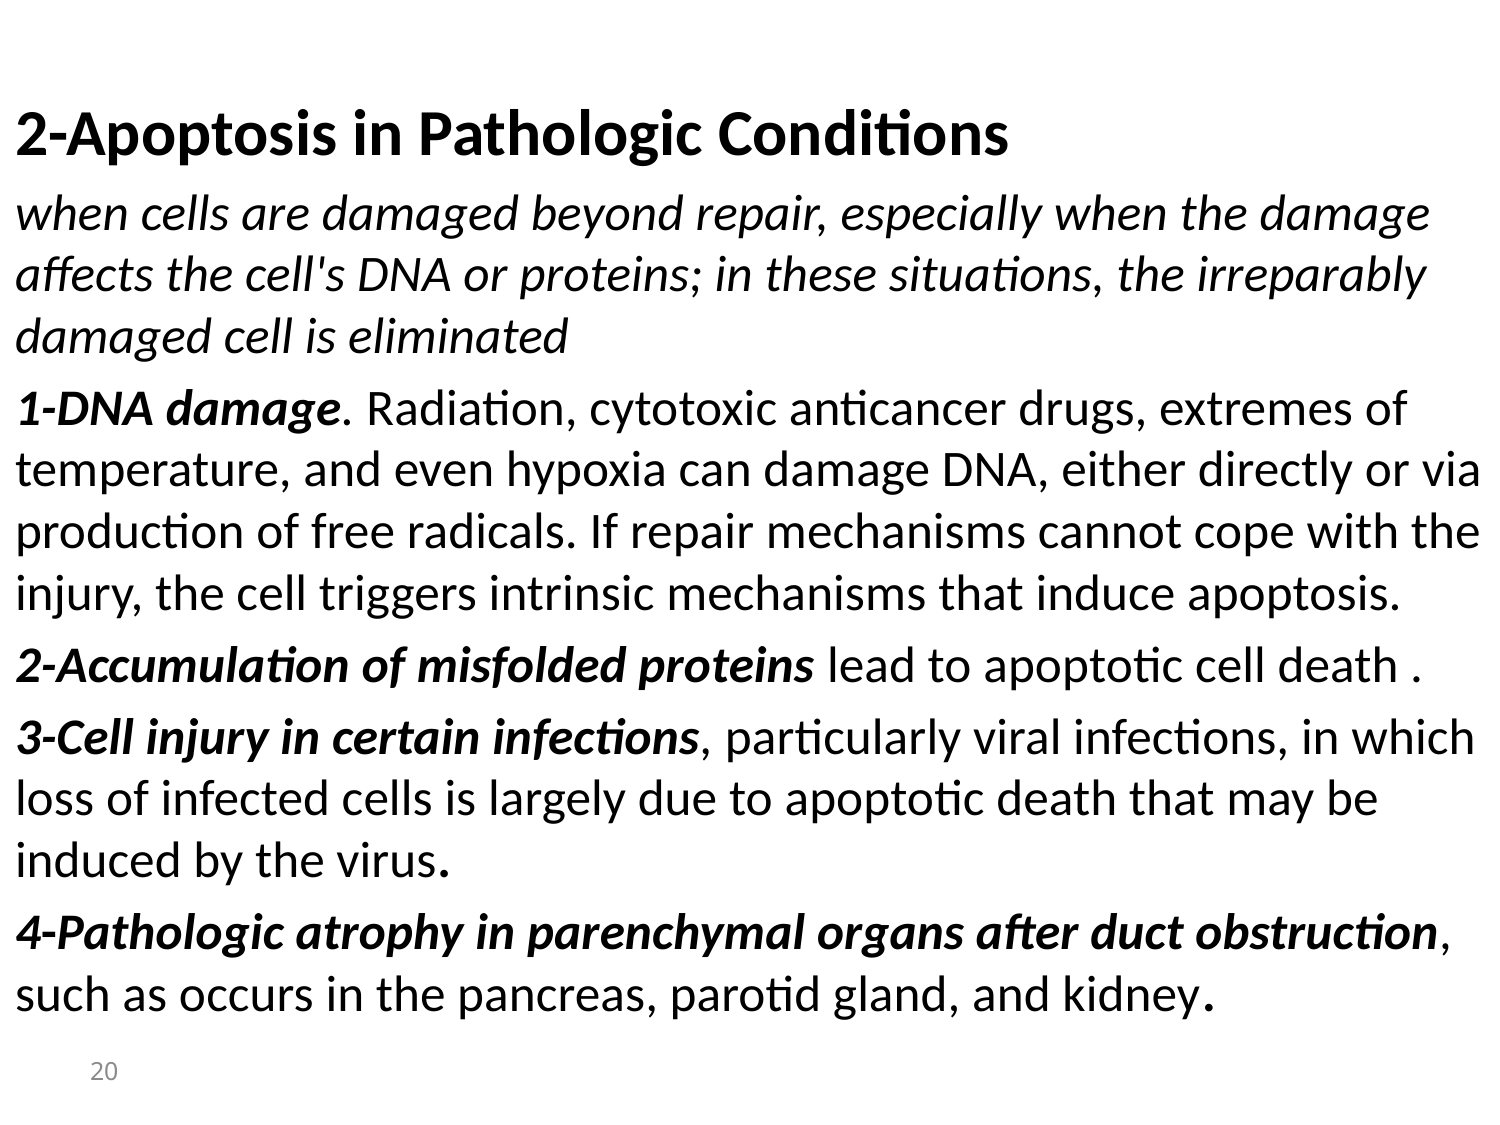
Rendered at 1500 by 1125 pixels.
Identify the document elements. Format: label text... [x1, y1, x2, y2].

subtitle 2-Apoptosis in Pathologic Conditions when cells are damaged beyond repair, especially when the damage affects the cell's DNA or proteins; in these situations, the irreparably damaged cell is eliminated 1-DNA damage. Radiation, cytotoxic anticancer drugs, extremes of temperature, and even hypoxia can damage DNA, either directly or via production of free radicals. If repair mechanisms cannot cope with the injury, the cell triggers intrinsic mechanisms that induce apoptosis. 2-Accumulation of misfolded proteins lead to apoptotic cell death . 3-Cell injury in certain infections, particularly viral infections, in which loss of infected cells is largely due to apoptotic death that may be induced by the virus. 4-Pathologic atrophy in parenchymal organs after duct obstruction, such as occurs in the pancreas, parotid gland, and kidney. [0, 82, 1500, 1125]
slide_number 20 [75, 1042, 425, 1103]
